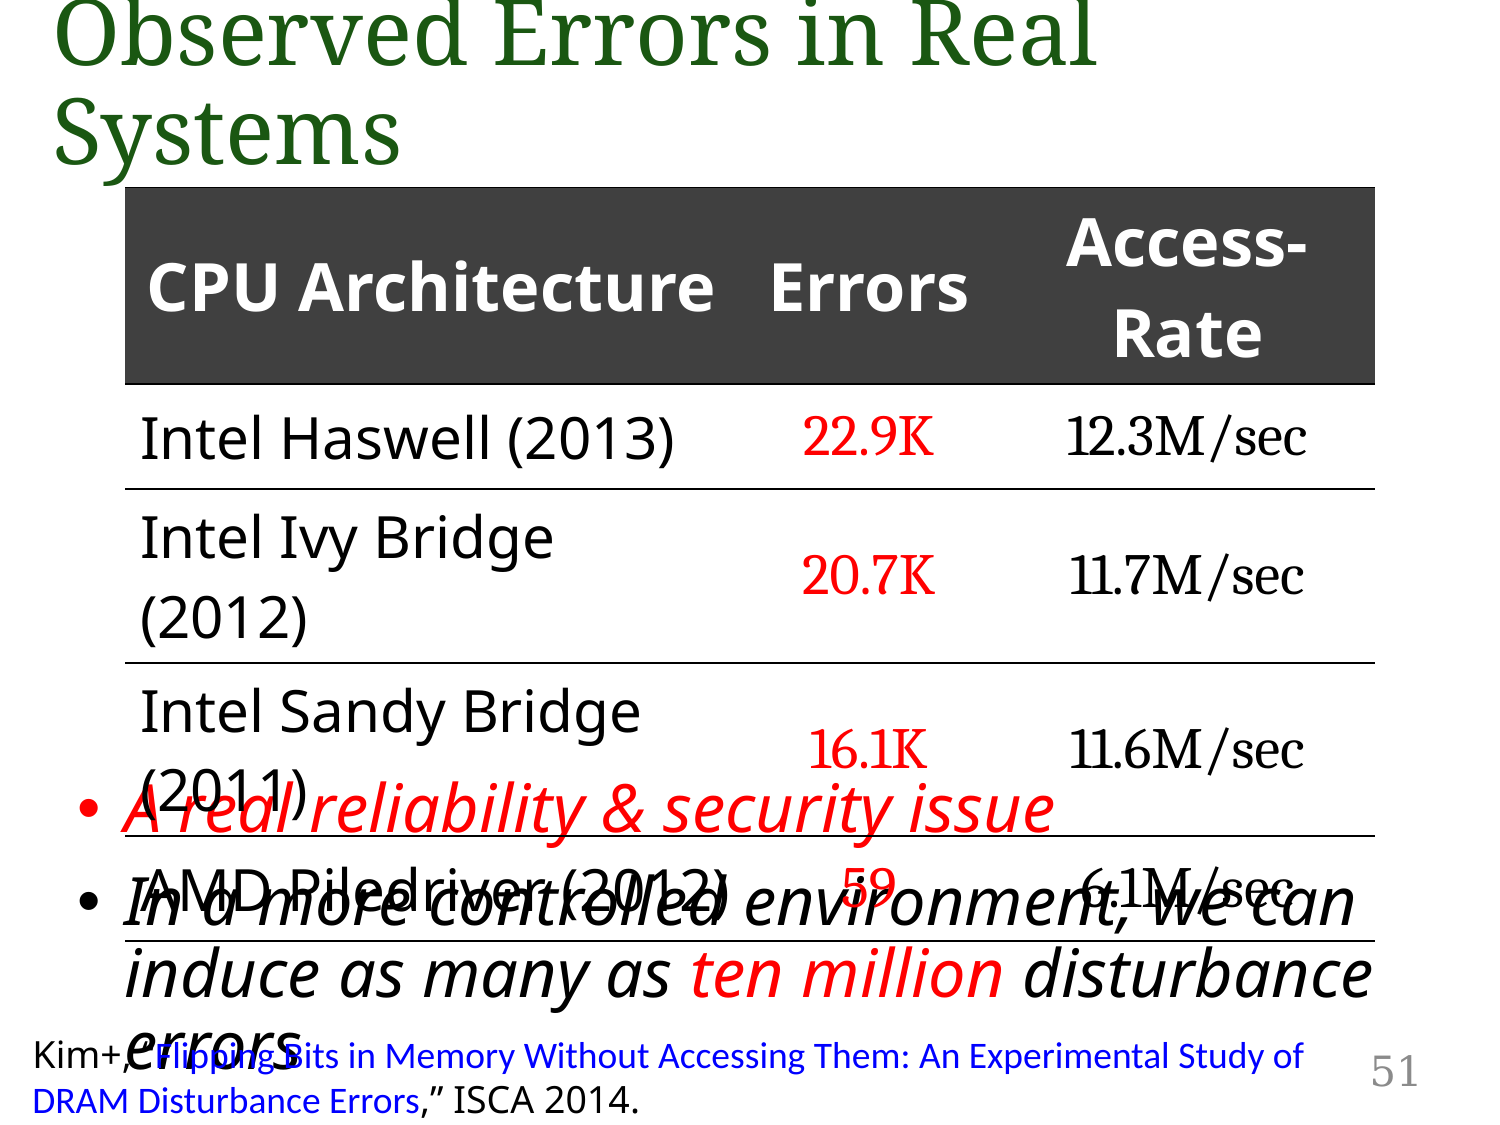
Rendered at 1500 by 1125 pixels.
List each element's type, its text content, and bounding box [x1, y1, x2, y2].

table_cell 20.7K [738, 490, 1000, 662]
slide_number 51 [1370, 1040, 1438, 1100]
title Observed Errors in Real Systems [37, 0, 1450, 173]
table_cell 12.3M/sec [1000, 385, 1375, 488]
table_cell Intel Ivy Bridge (2012) [125, 490, 738, 662]
table_cell 16.1K [738, 664, 1000, 835]
table_cell Intel Sandy Bridge (2011) [125, 664, 738, 835]
table_cell 11.7M/sec [1000, 490, 1375, 662]
table_header CPU Architecture [125, 188, 738, 383]
table_cell Intel Haswell (2013) [125, 385, 738, 488]
list A real reliability & security issue In a more controlled environment, we can induce as many as ten million disturbance errors [62, 174, 1438, 1040]
table_header Access-Rate [1000, 188, 1375, 383]
table_header Errors [738, 188, 1000, 383]
table_cell AMD Piledriver (2012) [125, 837, 738, 940]
table_cell 11.6M/sec [1000, 664, 1375, 835]
text_box Kim+, “Flipping Bits in Memory Without Accessing Them: An Experimental Study of DRAM Disturbance Errors,” ISCA 2014. [17, 1023, 1370, 1125]
table_cell 6.1M/sec [1000, 837, 1375, 940]
table_cell 59 [738, 837, 1000, 940]
table_cell 22.9K [738, 385, 1000, 488]
